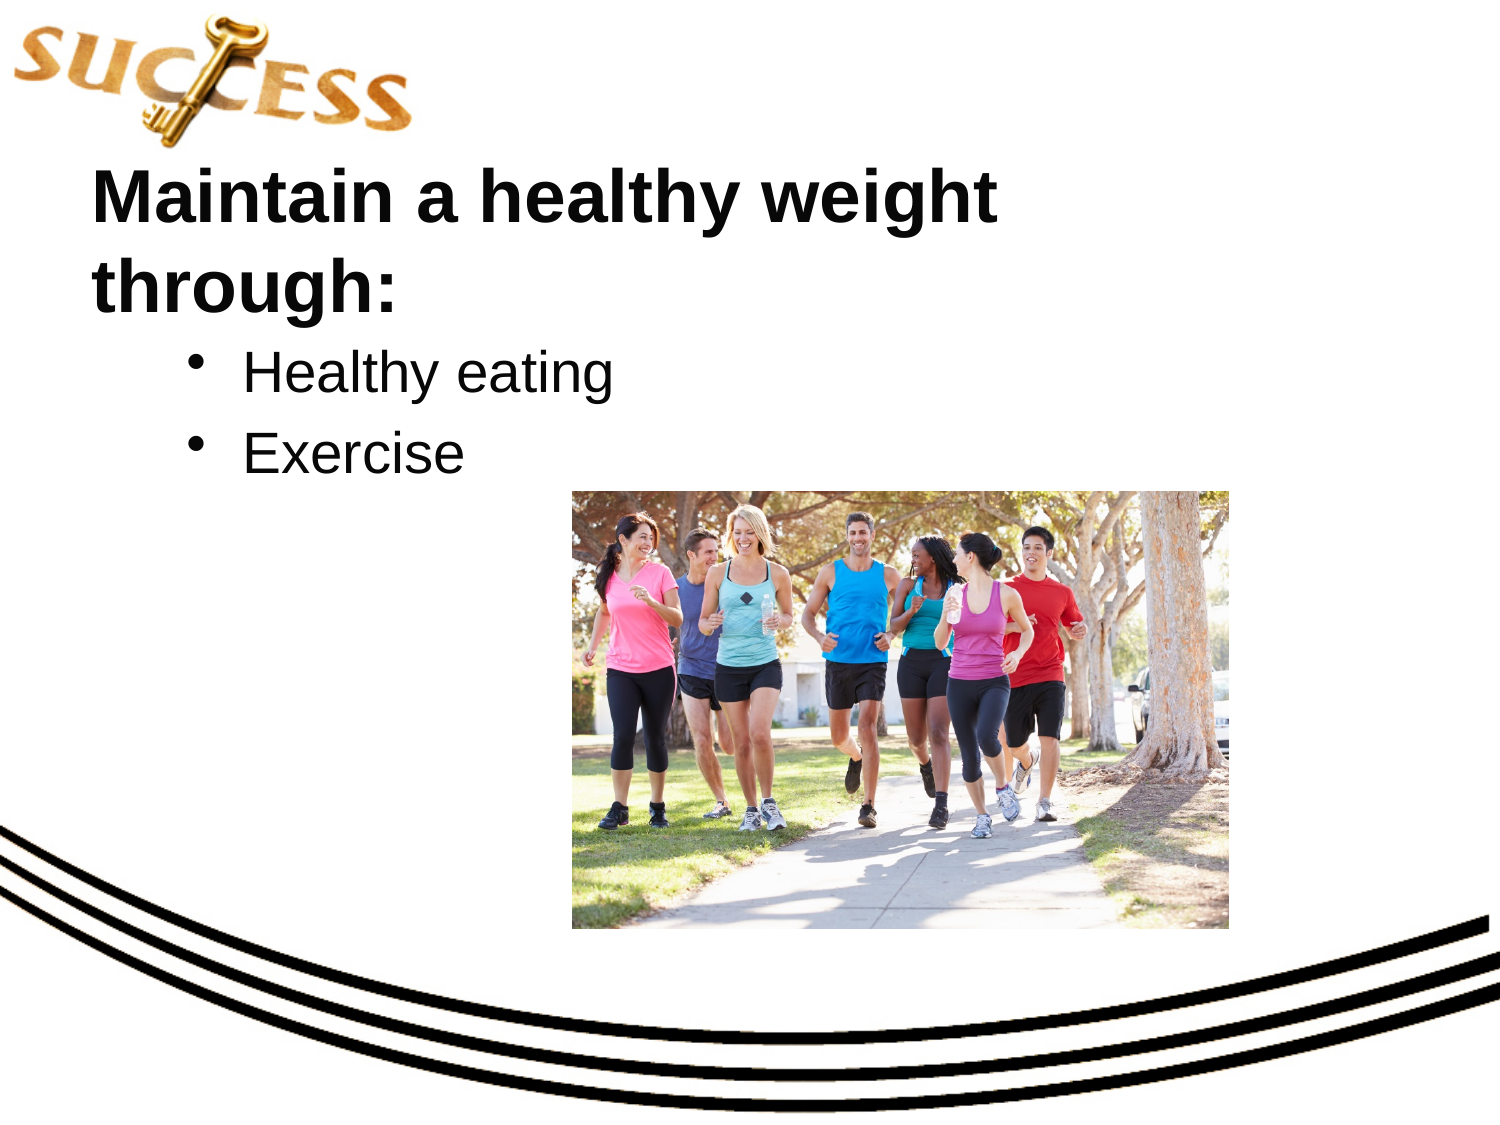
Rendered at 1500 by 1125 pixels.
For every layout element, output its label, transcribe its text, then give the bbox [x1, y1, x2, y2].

picture [0, 0, 1500, 1125]
title Maintain a healthy weight through: [76, 196, 1294, 280]
picture [572, 491, 1229, 929]
list Healthy eating Exercise [171, 326, 1388, 1125]
